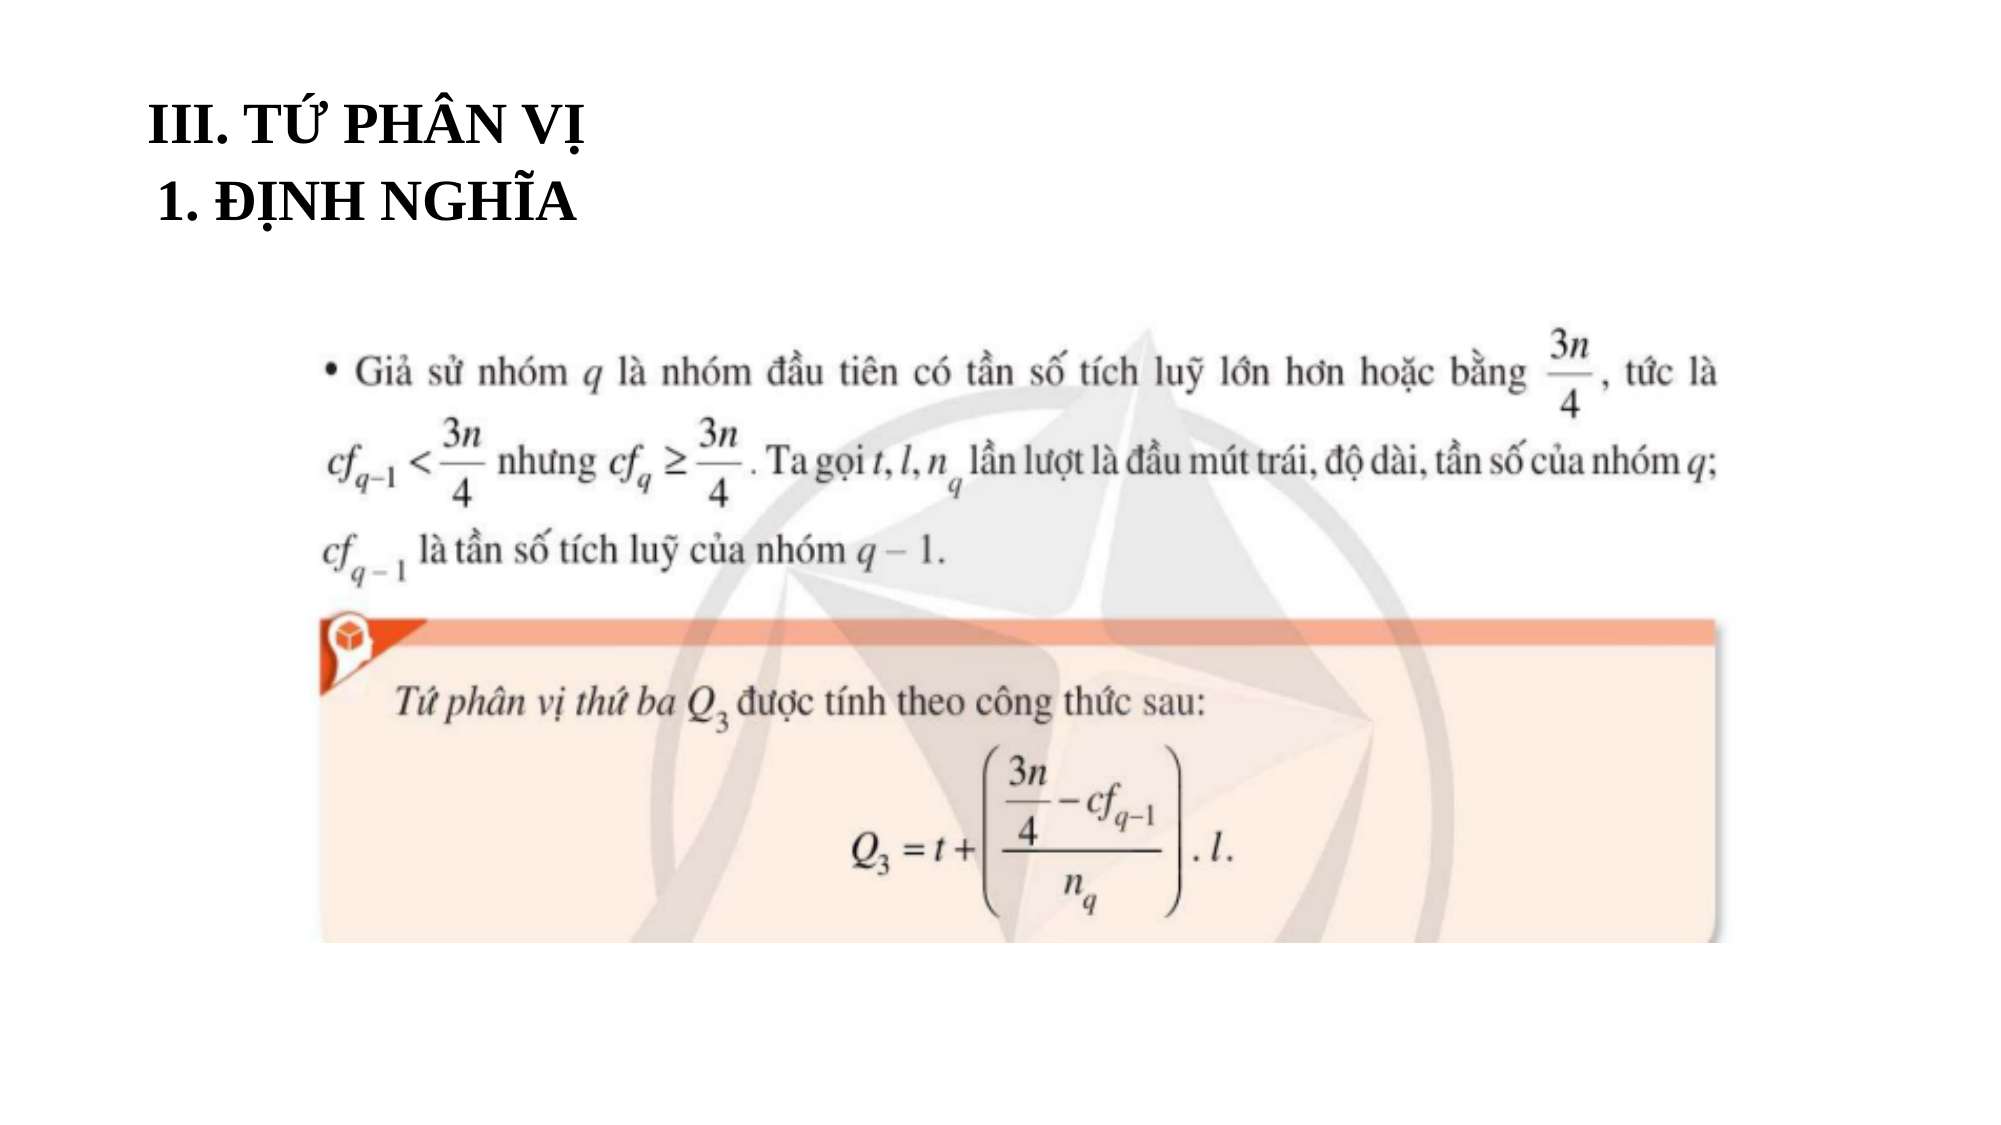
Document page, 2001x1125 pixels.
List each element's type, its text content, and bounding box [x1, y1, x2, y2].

text_box III. TỨ PHÂN VỊ [132, 67, 602, 163]
picture [291, 310, 1743, 943]
text_box 1. ĐỊNH NGHĨA [141, 144, 593, 240]
